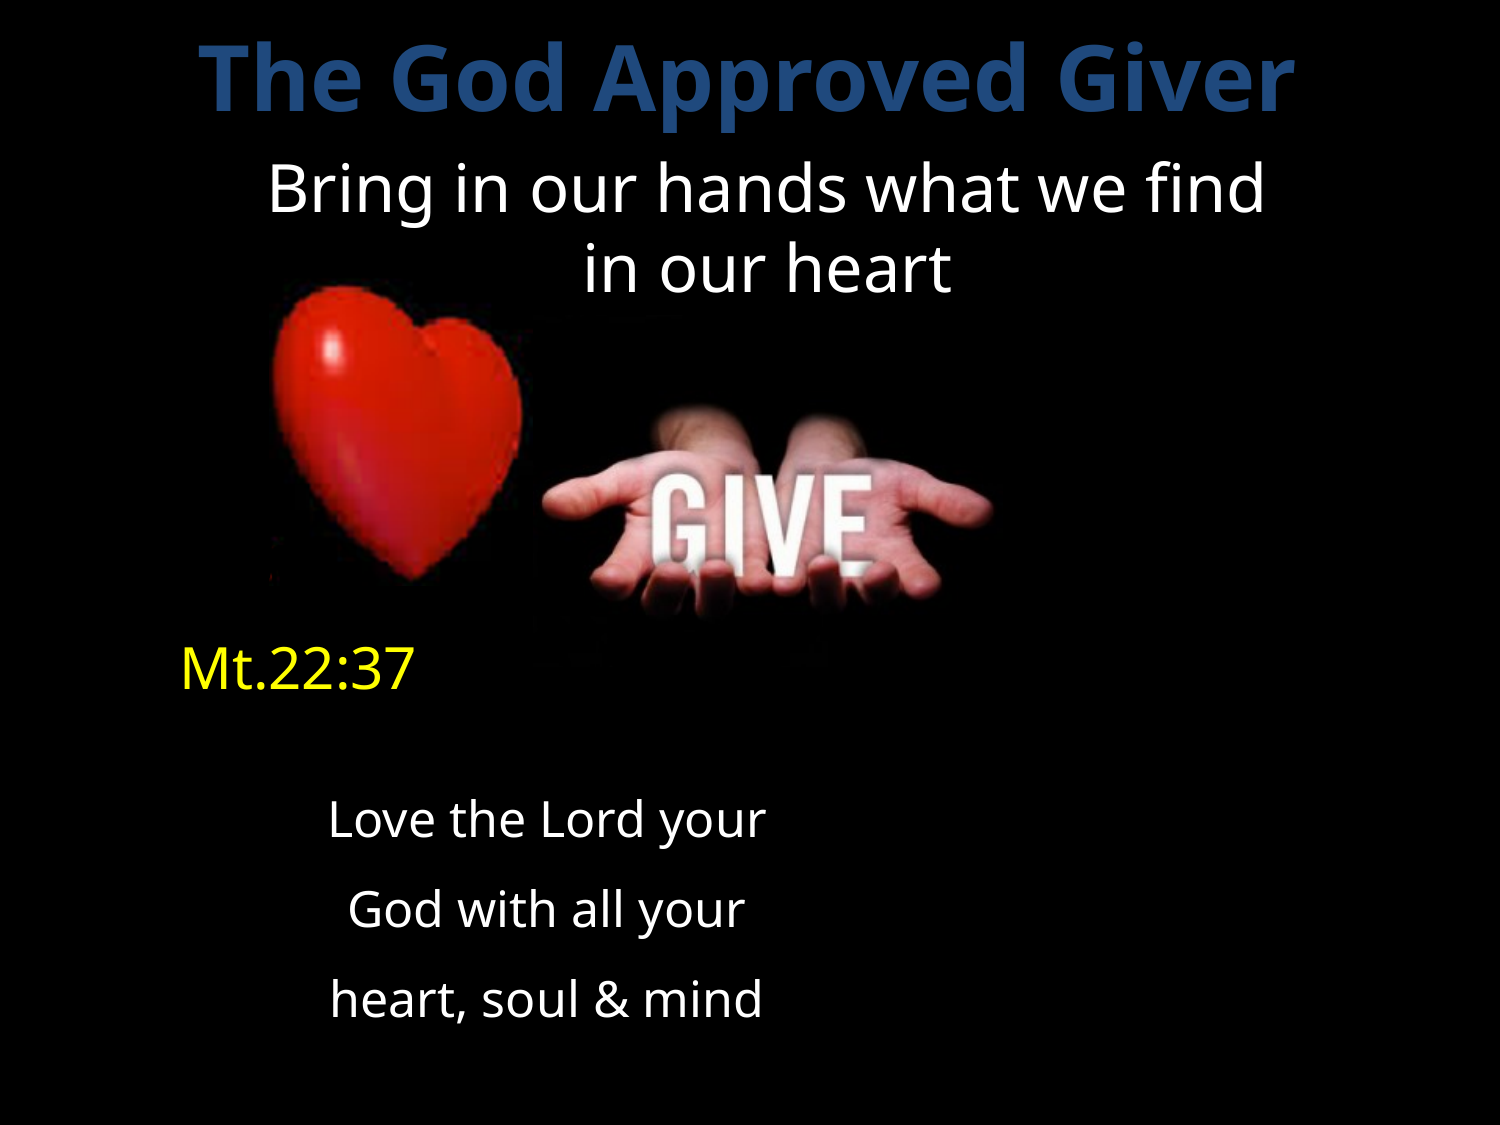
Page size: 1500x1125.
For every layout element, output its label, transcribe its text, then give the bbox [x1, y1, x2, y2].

text_box Love the Lord your God with all your heart, soul & mind [269, 749, 825, 1035]
text_box The God Approved Giver [182, 12, 1314, 138]
text_box Mt.22:37 [117, 624, 480, 709]
text_box Bring in our hands what we find in our heart [235, 138, 1300, 314]
picture [269, 273, 1003, 668]
